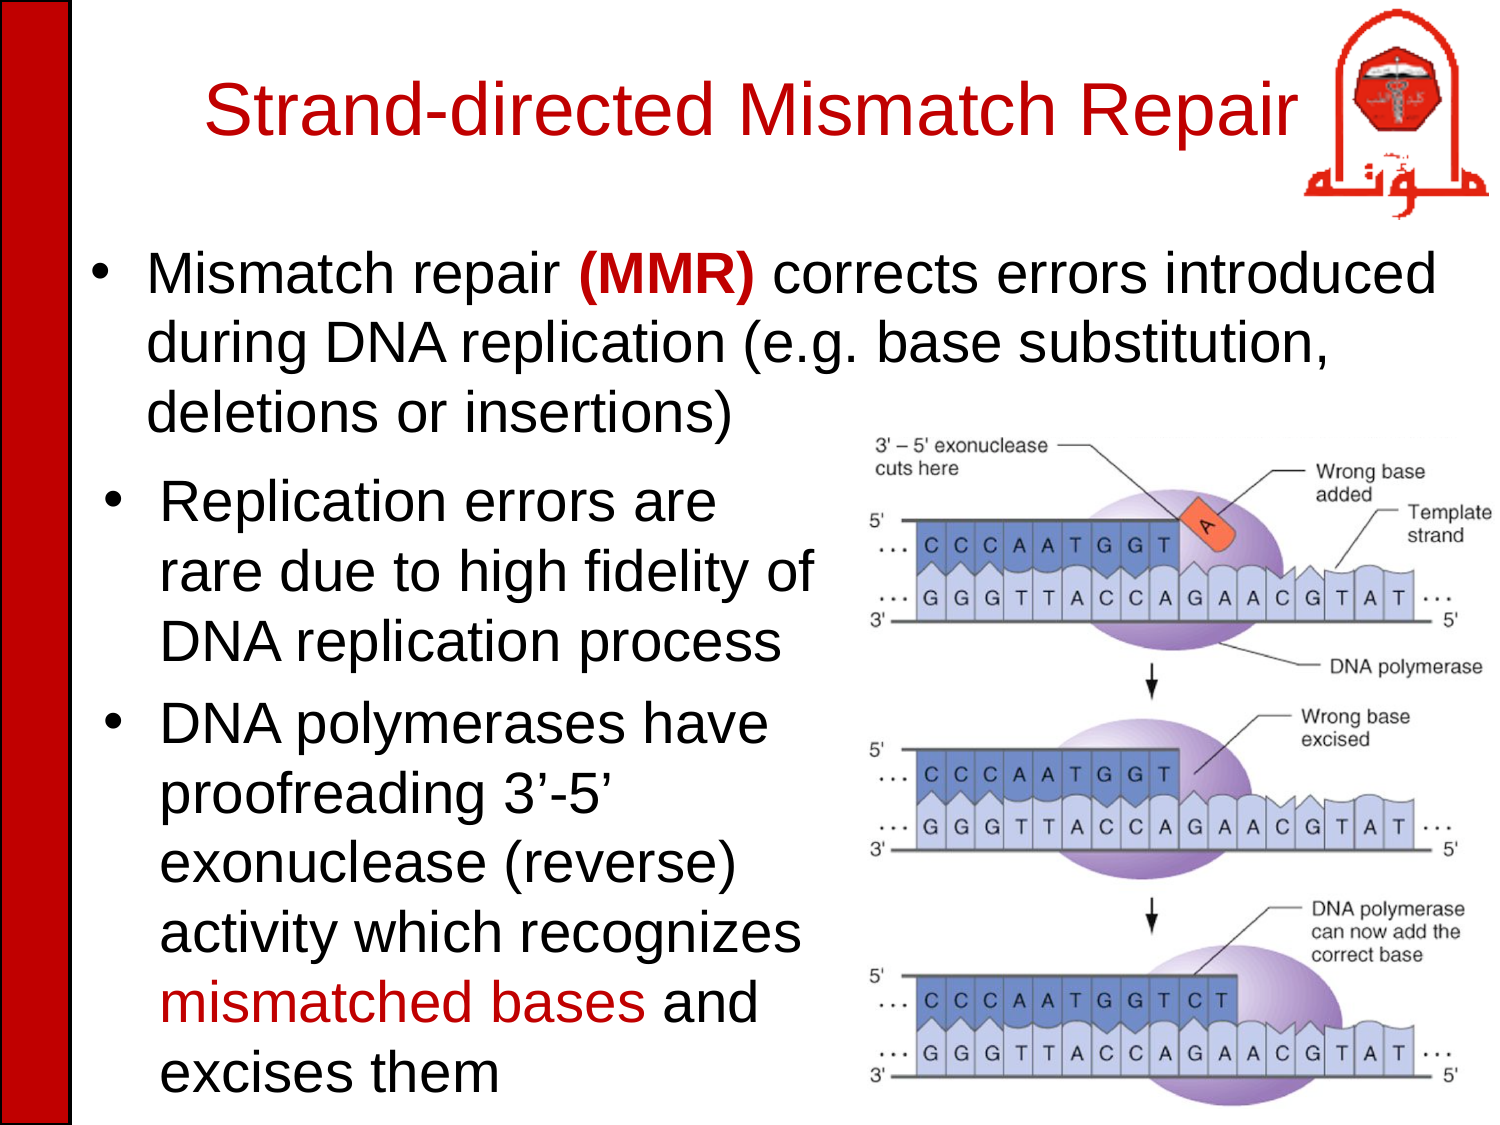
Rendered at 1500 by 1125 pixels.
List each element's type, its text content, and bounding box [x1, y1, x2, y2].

list Mismatch repair (MMR) corrects errors introduced during DNA replication (e.g. base substitution, deletions or insertions) [75, 227, 1489, 1083]
title Strand-directed Mismatch Repair [75, 11, 1295, 200]
text_box Replication errors are rare due to high fidelity of DNA replication process DNA polymerases have proofreading 3’-5’ exonuclease (reverse) activity which recognizes mismatched bases and excises them [88, 456, 839, 1125]
picture [1300, 7, 1489, 221]
text_box [0, 0, 72, 1125]
picture [850, 436, 1500, 1111]
